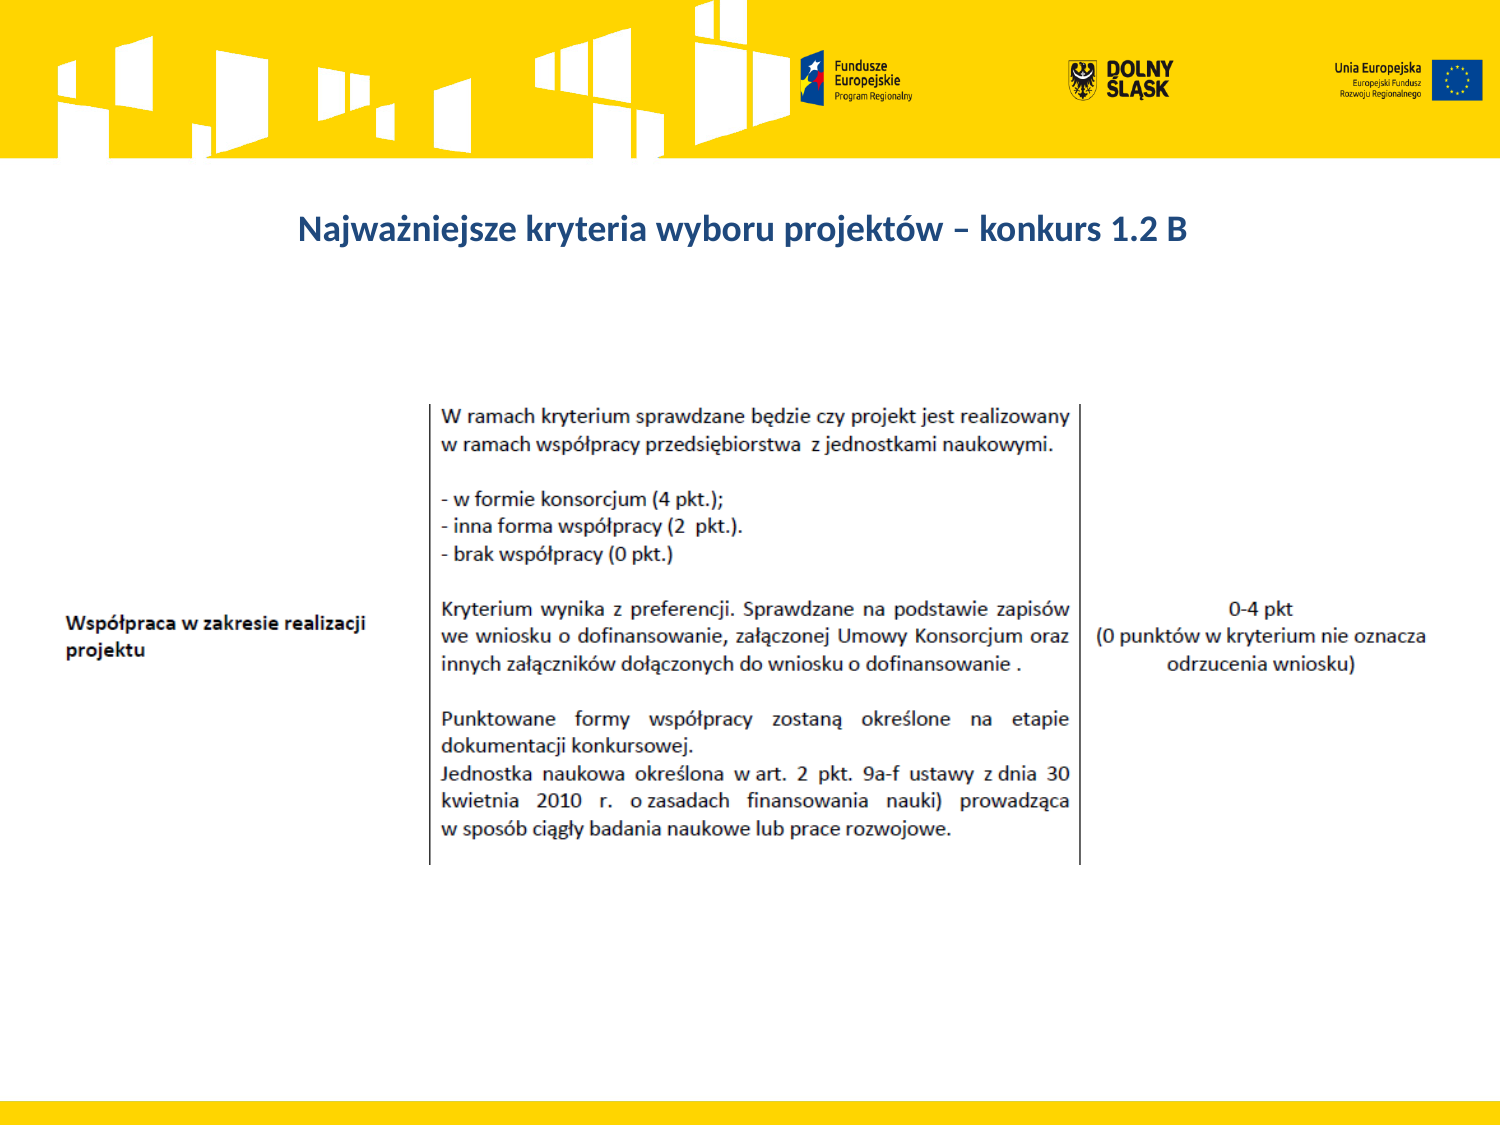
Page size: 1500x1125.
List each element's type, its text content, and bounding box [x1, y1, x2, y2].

picture [0, 0, 1500, 1125]
text_box Najważniejsze kryteria wyboru projektów – konkurs 1.2 B [282, 196, 1204, 257]
